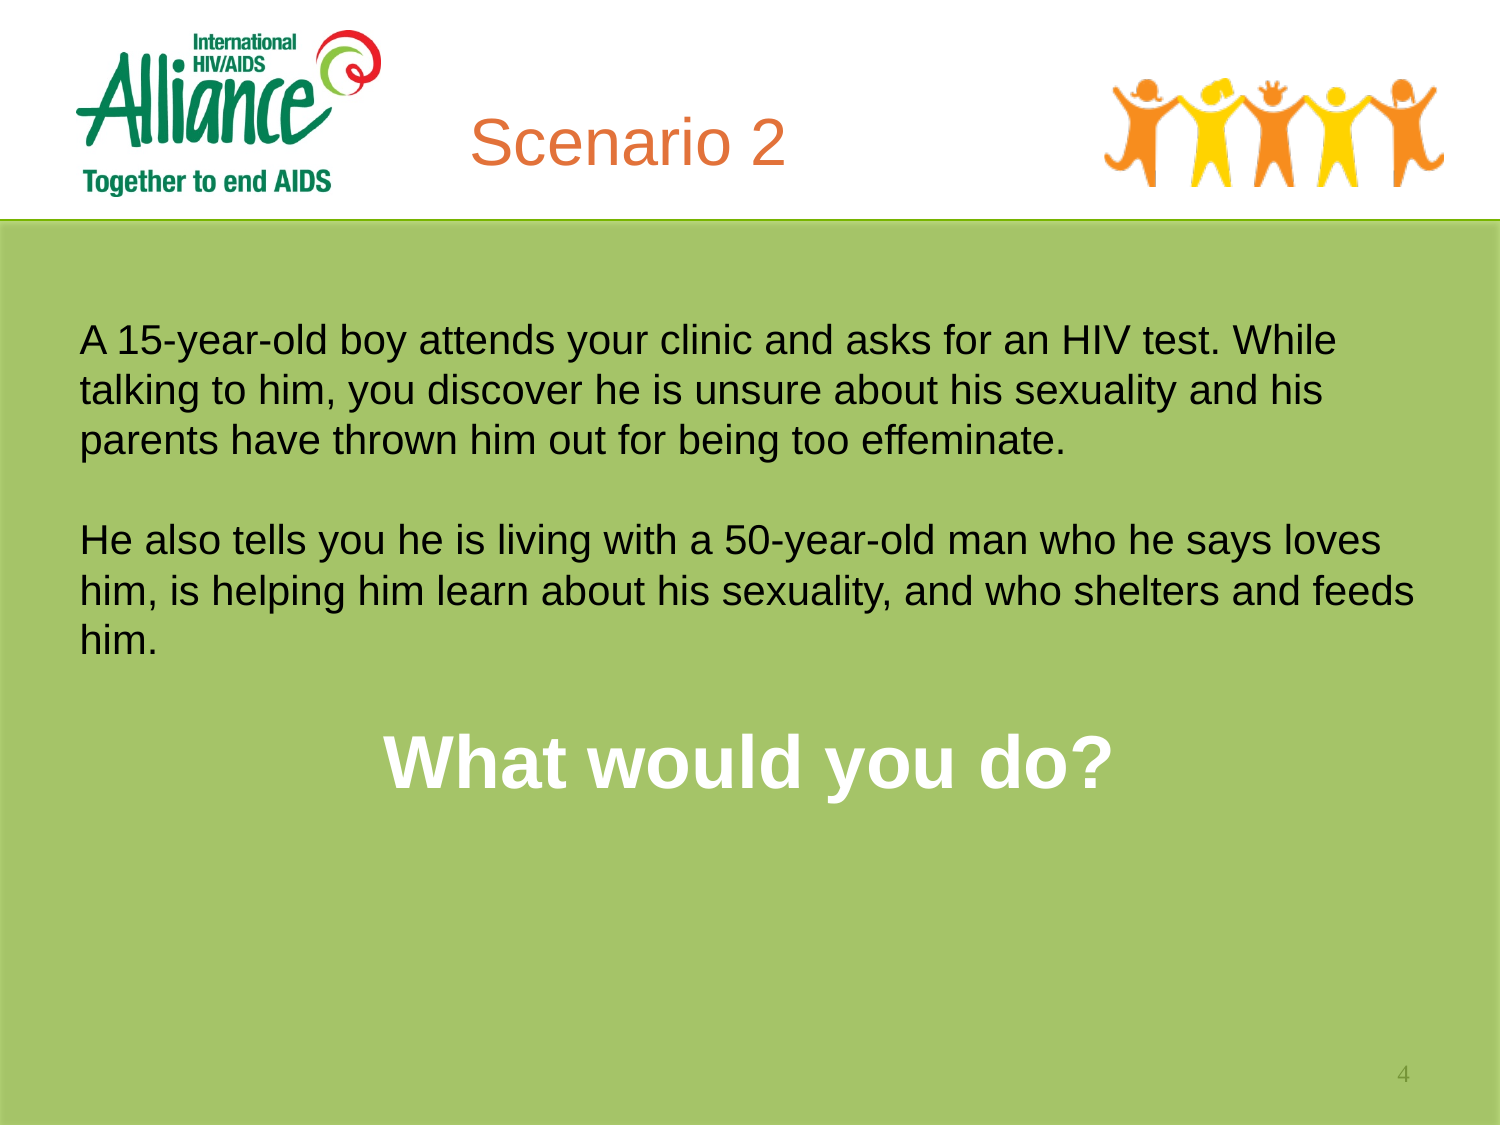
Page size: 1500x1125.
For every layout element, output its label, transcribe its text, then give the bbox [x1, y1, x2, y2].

text_box [0, 219, 1500, 1125]
title Scenario 2 [454, 45, 1425, 233]
text_box A 15-year-old boy attends your clinic and asks for an HIV test. While talking to him, you discover he is unsure about his sexuality and his parents have thrown him out for being too effeminate. He also tells you he is living with a 50-year-old man who he says loves him, is helping him learn about his sexuality, and who shelters and feeds him. What would you do? [64, 255, 1436, 1047]
slide_number 4 [1074, 1047, 1425, 1103]
picture [76, 30, 381, 197]
